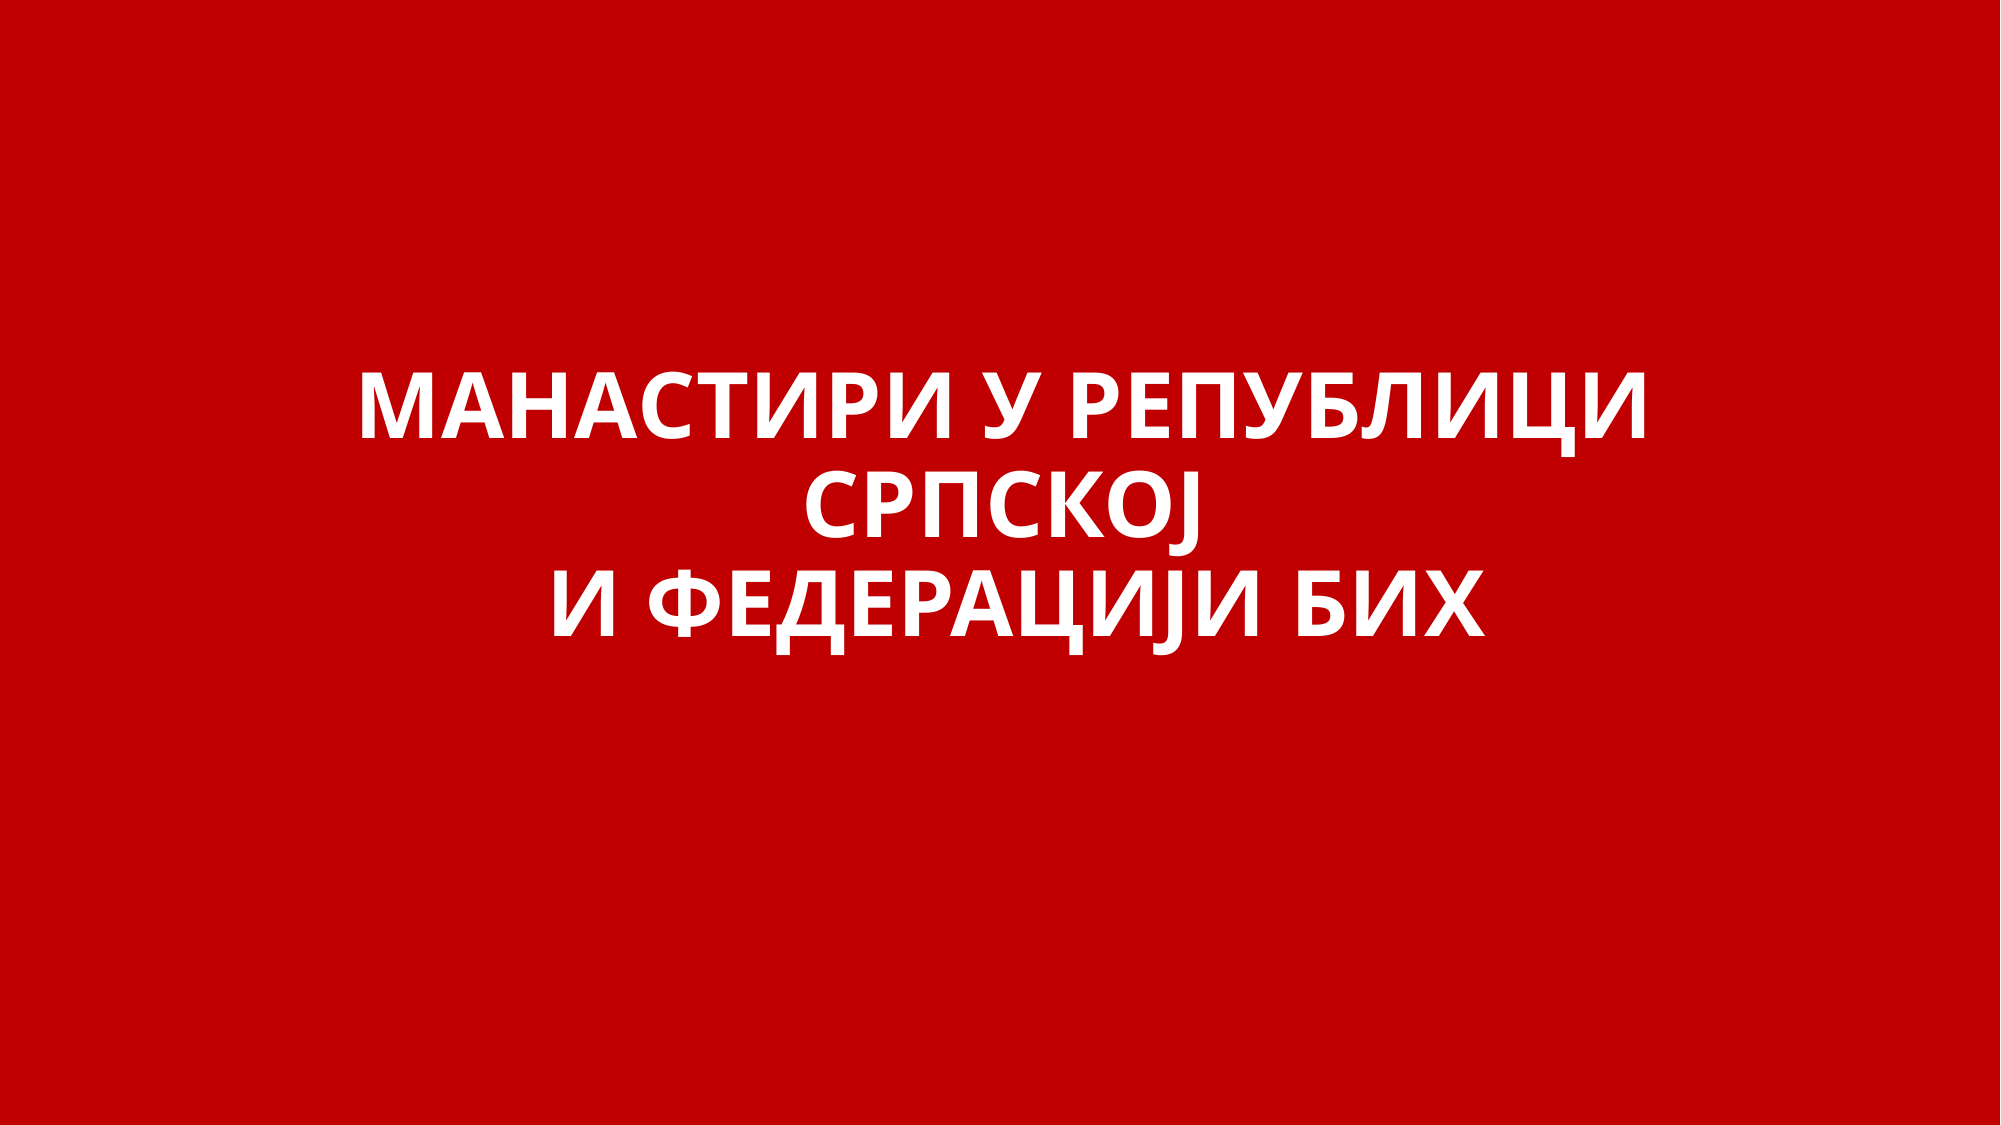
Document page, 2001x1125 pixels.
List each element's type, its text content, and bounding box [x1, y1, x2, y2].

title МАНАСТИРИ У РЕПУБЛИЦИ СРПСКОЈ И ФЕДЕРАЦИЈИ БИХ [254, 336, 1755, 664]
